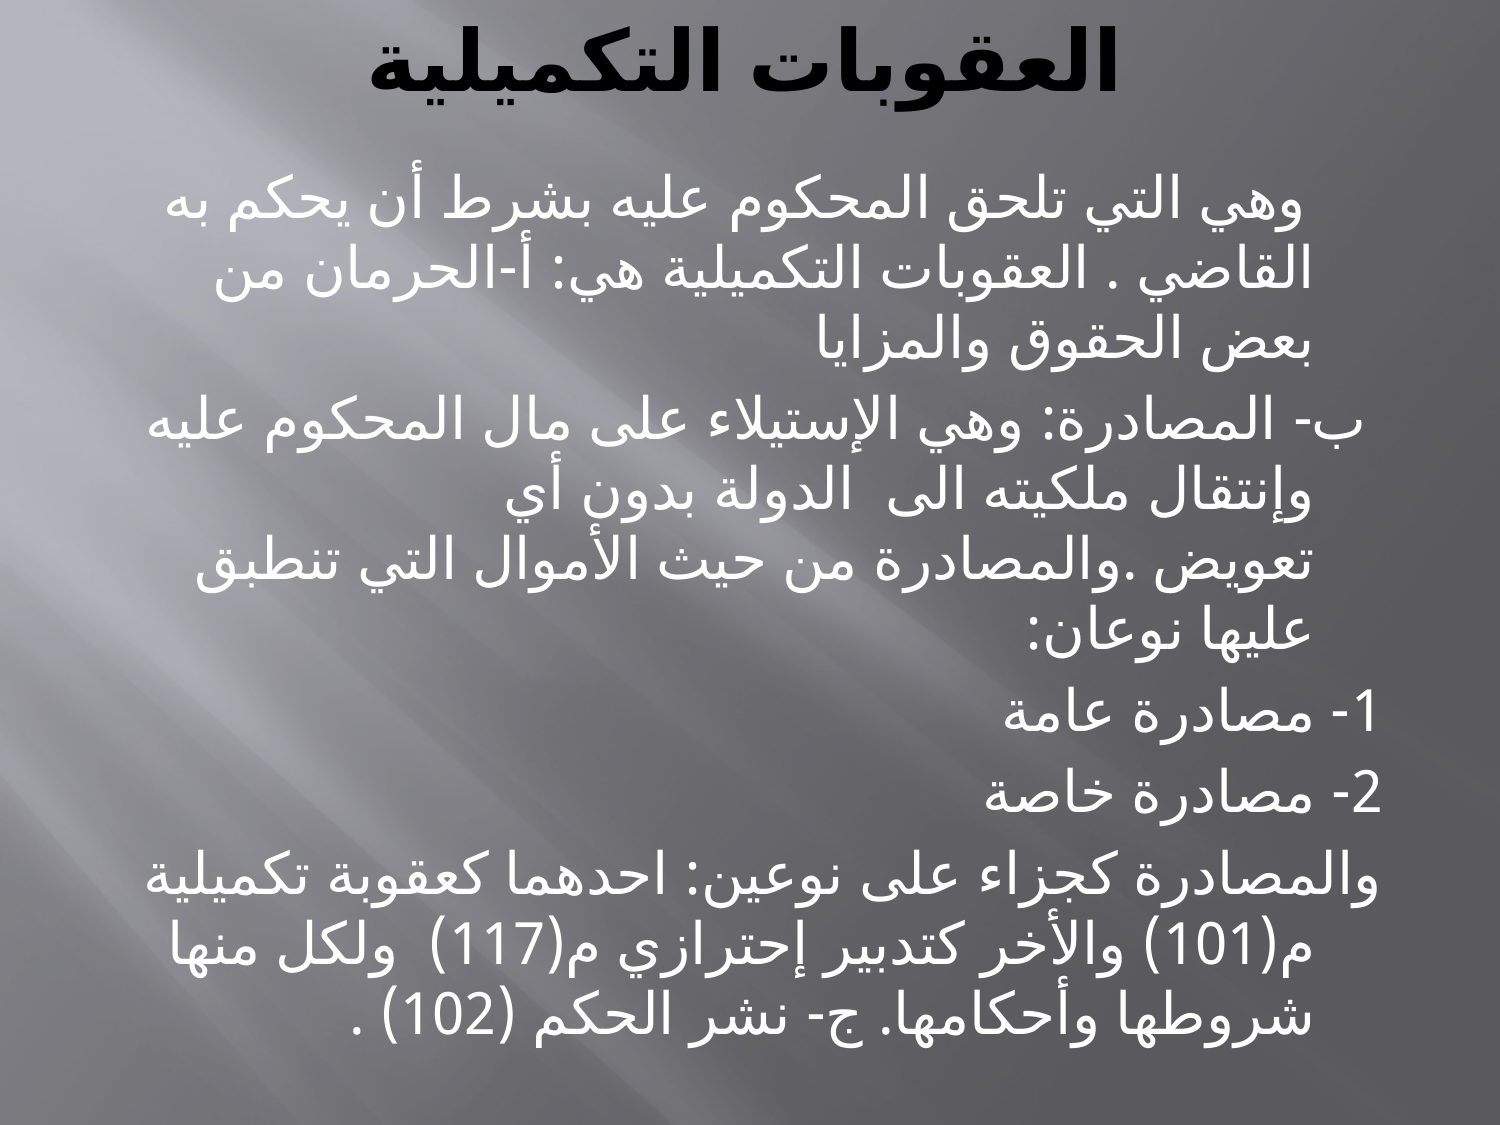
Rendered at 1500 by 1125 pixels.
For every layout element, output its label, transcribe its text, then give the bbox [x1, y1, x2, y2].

title العقوبات التكميلية [70, 0, 1421, 152]
list وهي التي تلحق المحكوم عليه بشرط أن يحكم به القاضي . العقوبات التكميلية هي: أ-الحرمان من بعض الحقوق والمزايا ب- المصادرة: وهي الإستيلاء على مال المحكوم عليه وإنتقال ملكيته الى الدولة بدون أي تعويض .والمصادرة من حيث الأموال التي تنطبق عليها نوعان: 1- مصادرة عامة 2- مصادرة خاصة والمصادرة كجزاء على نوعين: احدهما كعقوبة تكميلية م(101) والأخر كتدبير إحترازي م(117) ولكل منها شروطها وأحكامها. ج- نشر الحكم (102) . [70, 152, 1421, 895]
